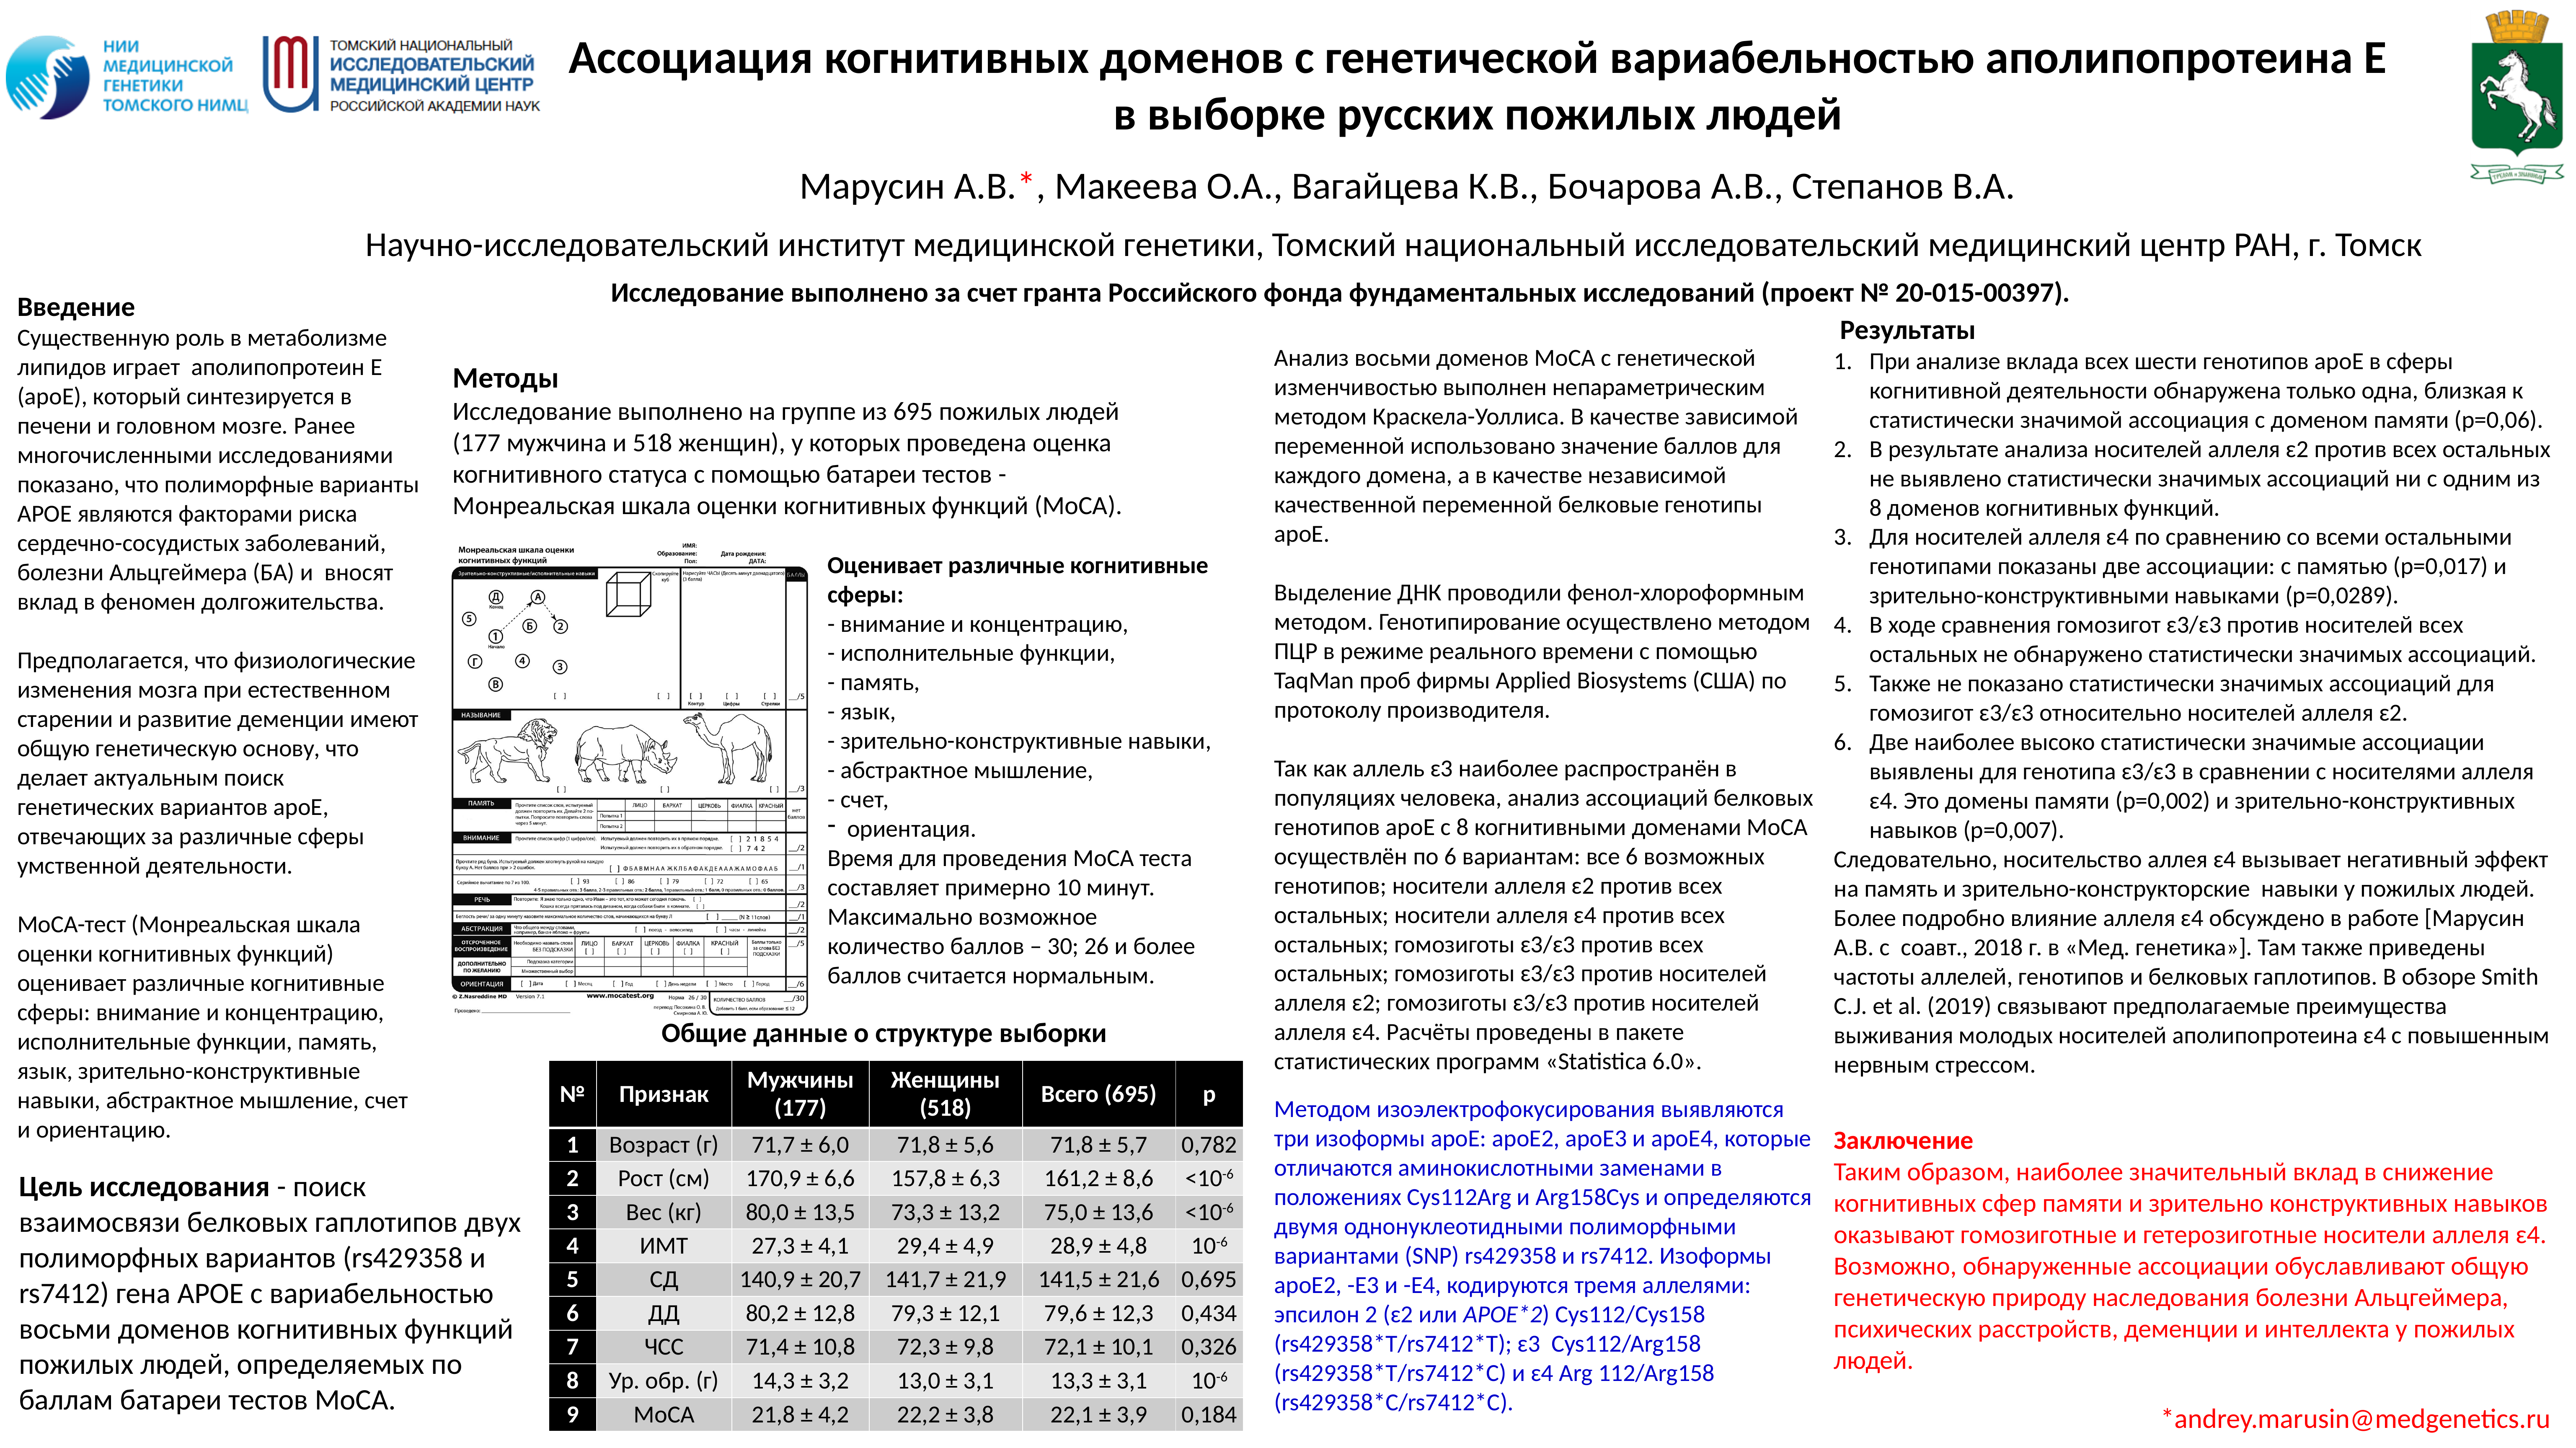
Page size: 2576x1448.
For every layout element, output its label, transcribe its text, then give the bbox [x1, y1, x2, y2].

table_cell 79,6 ± 12,3 [1023, 1297, 1176, 1330]
table_cell 140,9 ± 20,7 [732, 1263, 869, 1296]
table_cell 22,2 ± 3,8 [870, 1398, 1022, 1431]
picture [2470, 9, 2565, 185]
table_cell 79,3 ± 12,1 [870, 1297, 1022, 1330]
text_box Методы Исследование выполнено на группе из 695 пожилых людей (177 мужчина и 518 женщин), у которых проведена оценка когнитивного статуса с помощью батареи тестов - Монреальская шкала оценки когнитивных функций (MoCA). [447, 355, 1155, 523]
text_box Анализ восьми доменов МоСА с генетической изменчивостью выполнен непараметрическим методом Краскела-Уоллиса. В качестве зависимой переменной использовано значение баллов для каждого домена, а в качестве независимой качественной переменной белковые генотипы ароЕ. Выделение ДНК проводили фенол-хлороформным методом. Генотипирование осуществлено методом ПЦР в режиме реального времени с помощью TaqMan проб фирмы Applied Biosystems (США) по протоколу производителя. Так как аллель ɛ3 наиболее распространён в популяциях человека, анализ ассоциаций белковых генотипов ароЕ с 8 когнитивными доменами МоСА осуществлён по 6 вариантам: все 6 возможных генотипов; носители аллеля ɛ2 против всех остальных; носители аллеля ɛ4 против всех остальных; гомозиготы ɛ3/ɛ3 против всех остальных; гомозиготы ɛ3/ɛ3 против носителей аллеля ɛ2; гомозиготы ɛ3/ɛ3 против носителей аллеля ɛ4. Расчёты проведены в пакете статистических программ «Statistica 6.0». [1268, 338, 1828, 1078]
table_cell 0,184 [1176, 1398, 1243, 1431]
table_cell 27,3 ± 4,1 [732, 1229, 869, 1262]
picture [6, 17, 566, 130]
table_header Мужчины (177) [732, 1084, 869, 1127]
table_cell 1 [549, 1129, 596, 1161]
table_cell 170,9 ± 6,6 [732, 1162, 869, 1195]
text_box Методом изоэлектрофокусирования выявляются три изоформы ароЕ: ароЕ2, ароЕ3 и ароЕ4, которые отличаются аминокислотными заменами в положениях Cys112Arg и Arg158Cys и определяются двумя однонуклеотидными полиморфными вариантами (SNP) rs429358 и rs7412. Изоформы ароЕ2, -Е3 и -Е4, кодируются тремя аллелями: эпсилон 2 (ɛ2 или АРОЕ*2) Cys112/Cys158 (rs429358*T/rs7412*T); ɛ3 Cys112/Arg158 (rs429358*T/rs7412*C) и ɛ4 Arg 112/Arg158 (rs429358*С/rs7412*C). [1268, 1089, 1822, 1418]
table_cell 14,3 ± 3,2 [732, 1364, 869, 1397]
table_cell 6 [549, 1297, 596, 1330]
table_cell 4 [549, 1229, 596, 1262]
text_box Марусин А.В.*, Макеева О.А., Вагайцева К.В., Бочарова А.В., Степанов В.А. [793, 157, 2023, 210]
table_cell Вес (кг) [597, 1196, 731, 1228]
table_cell ДД [597, 1297, 731, 1330]
table_cell 71,7 ± 6,0 [732, 1129, 869, 1161]
table_cell 28,9 ± 4,8 [1023, 1229, 1176, 1262]
text_box Введение Существенную роль в метаболизме липидов играет аполипопротеин Е (ароЕ), который синтезируется в печени и головном мозге. Ранее многочисленными исследованиями показано, что полиморфные варианты APOE являются факторами риска сердечно-сосудистых заболеваний, болезни Альцгеймера (БА) и вносят вклад в феномен долгожительства. Предполагается, что физиологические изменения мозга при естественном старении и развитие деменции имеют общую генетическую основу, что делает актуальным поиск генетических вариантов ароЕ, отвечающих за различные сферы умственной деятельности. МоСА-тест (Монреальская шкала оценки когнитивных функций) оценивает различные когнитивные сферы: внимание и концентрацию, исполнительные функции, память, язык, зрительно-конструктивные навыки, абстрактное мышление, счет и ориентацию. [11, 285, 432, 1146]
text_box Исследование выполнено за счет гранта Российского фонда фундаментальных исследований (проект № 20-015-00397). [605, 271, 2078, 310]
table_cell 75,0 ± 13,6 [1023, 1196, 1176, 1228]
table_cell 72,1 ± 10,1 [1023, 1331, 1176, 1363]
table_cell 157,8 ± 6,3 [870, 1162, 1022, 1195]
table_cell 141,5 ± 21,6 [1023, 1263, 1176, 1296]
table_cell <10-6 [1176, 1162, 1243, 1195]
table_cell 10-6 [1176, 1364, 1243, 1397]
table_cell 21,8 ± 4,2 [732, 1398, 869, 1431]
text_box Ассоциация когнитивных доменов с генетической вариабельностью аполипопротеина Е в выборке русских пожилых людей [535, 13, 2421, 209]
table_cell 9 [549, 1398, 596, 1431]
table_cell <10-6 [1176, 1196, 1243, 1228]
table_cell 2 [549, 1162, 596, 1195]
table_cell 13,3 ± 3,1 [1023, 1364, 1176, 1397]
table_cell СД [597, 1263, 731, 1296]
text_box Результаты При анализе вклада всех шести генотипов ароЕ в сферы когнитивной деятельности обнаружена только одна, близкая к статистически значимой ассоциация с доменом памяти (р=0,06). В результате анализа носителей аллеля ɛ2 против всех остальных не выявлено статистически значимых ассоциаций ни с одним из 8 доменов когнитивных функций. Для носителей аллеля ɛ4 по сравнению со всеми остальными генотипами показаны две ассоциации: с памятью (р=0,017) и зрительно-конструктивными навыками (р=0,0289). В ходе сравнения гомозигот ɛ3/ɛ3 против носителей всех остальных не обнаружено статистически значимых ассоциаций. Также не показано статистически значимых ассоциаций для гомозигот ɛ3/ɛ3 относительно носителей аллеля ɛ2. Две наиболее высоко статистически значимые ассоциации выявлены для генотипа ɛ3/ɛ3 в сравнении с носителями аллеля ɛ4. Это домены памяти (р=0,002) и зрительно-конструктивных навыков (р=0,007). Следовательно, носительство аллея ɛ4 вызывает негативный эффект на память и зрительно-конструкторские навыки у пожилых людей. Более подробно влияние аллеля ɛ4 обсуждено в работе [Марусин А.В. с соавт., 2018 г. в «Мед. генетика»]. Там также приведены частоты аллелей, генотипов и белковых гаплотипов. В обзоре Smith C.J. et al. (2019) связывают предполагаемые преимущества выживания молодых носителей аполипопротеина ɛ4 с повышенным нервным стрессом. [1828, 308, 2565, 1081]
table_cell 13,0 ± 3,1 [870, 1364, 1022, 1397]
table_cell 71,4 ± 10,8 [732, 1331, 869, 1363]
table_cell 22,1 ± 3,9 [1023, 1398, 1176, 1431]
table_cell ИМТ [597, 1229, 731, 1262]
table_cell 71,8 ± 5,6 [870, 1129, 1022, 1161]
text_box Цель исследования - поиск взаимосвязи белковых гаплотипов двух полиморфных вариантов (rs429358 и rs7412) гена APOE с вариабельностью восьми доменов когнитивных функций пожилых людей, определяемых по баллам батареи тестов МоСА. [13, 1164, 536, 1419]
table_cell 0,326 [1176, 1331, 1243, 1363]
table_cell МоСА [597, 1398, 731, 1431]
table_cell 0,434 [1176, 1297, 1243, 1330]
table_header Женщины (518) [870, 1084, 1022, 1127]
table_cell 73,3 ± 13,2 [870, 1196, 1022, 1228]
table_cell 10-6 [1176, 1229, 1243, 1262]
text_box *andrey.marusin@medgenetics.ru [2154, 1397, 2558, 1437]
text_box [451, 540, 1224, 1019]
table_header Всего (695) [1023, 1061, 1176, 1127]
table_cell 7 [549, 1331, 596, 1363]
table_cell 0,782 [1176, 1129, 1243, 1161]
table_cell Возраст (г) [597, 1129, 731, 1161]
table_header Признак [597, 1061, 731, 1127]
table_cell 3 [549, 1196, 596, 1228]
table_cell 8 [549, 1364, 596, 1397]
table_cell 5 [549, 1263, 596, 1296]
text_box Заключение Таким образом, наиболее значительный вклад в снижение когнитивных сфер памяти и зрительно конструктивных навыков оказывают гомозиготные и гетерозиготные носители аллеля ɛ4. Возможно, обнаруженные ассоциации обуславливают общую генетическую природу наследования болезни Альцгеймера, психических расстройств, деменции и интеллекта у пожилых людей. [1828, 1120, 2576, 1377]
table_cell Рост (см) [597, 1162, 731, 1195]
table_cell 71,8 ± 5,7 [1023, 1129, 1176, 1161]
table_header р [1176, 1061, 1243, 1127]
table_cell 0,695 [1176, 1263, 1243, 1296]
text_box Общие данные о структуре выборки [655, 1023, 1114, 1084]
table_cell ЧСС [597, 1331, 731, 1363]
text_box Научно-исследовательский институт медицинской генетики, Томский национальный исследовательский медицинский центр РАН, г. Томск [359, 218, 2430, 308]
table_header № [549, 1061, 596, 1127]
table_cell 72,3 ± 9,8 [870, 1331, 1022, 1363]
table_cell Ур. обр. (г) [597, 1364, 731, 1397]
table_cell 29,4 ± 4,9 [870, 1229, 1022, 1262]
table_cell 80,0 ± 13,5 [732, 1196, 869, 1228]
table_cell 141,7 ± 21,9 [870, 1263, 1022, 1296]
table_cell 80,2 ± 12,8 [732, 1297, 869, 1330]
table_cell 161,2 ± 8,6 [1023, 1162, 1176, 1195]
